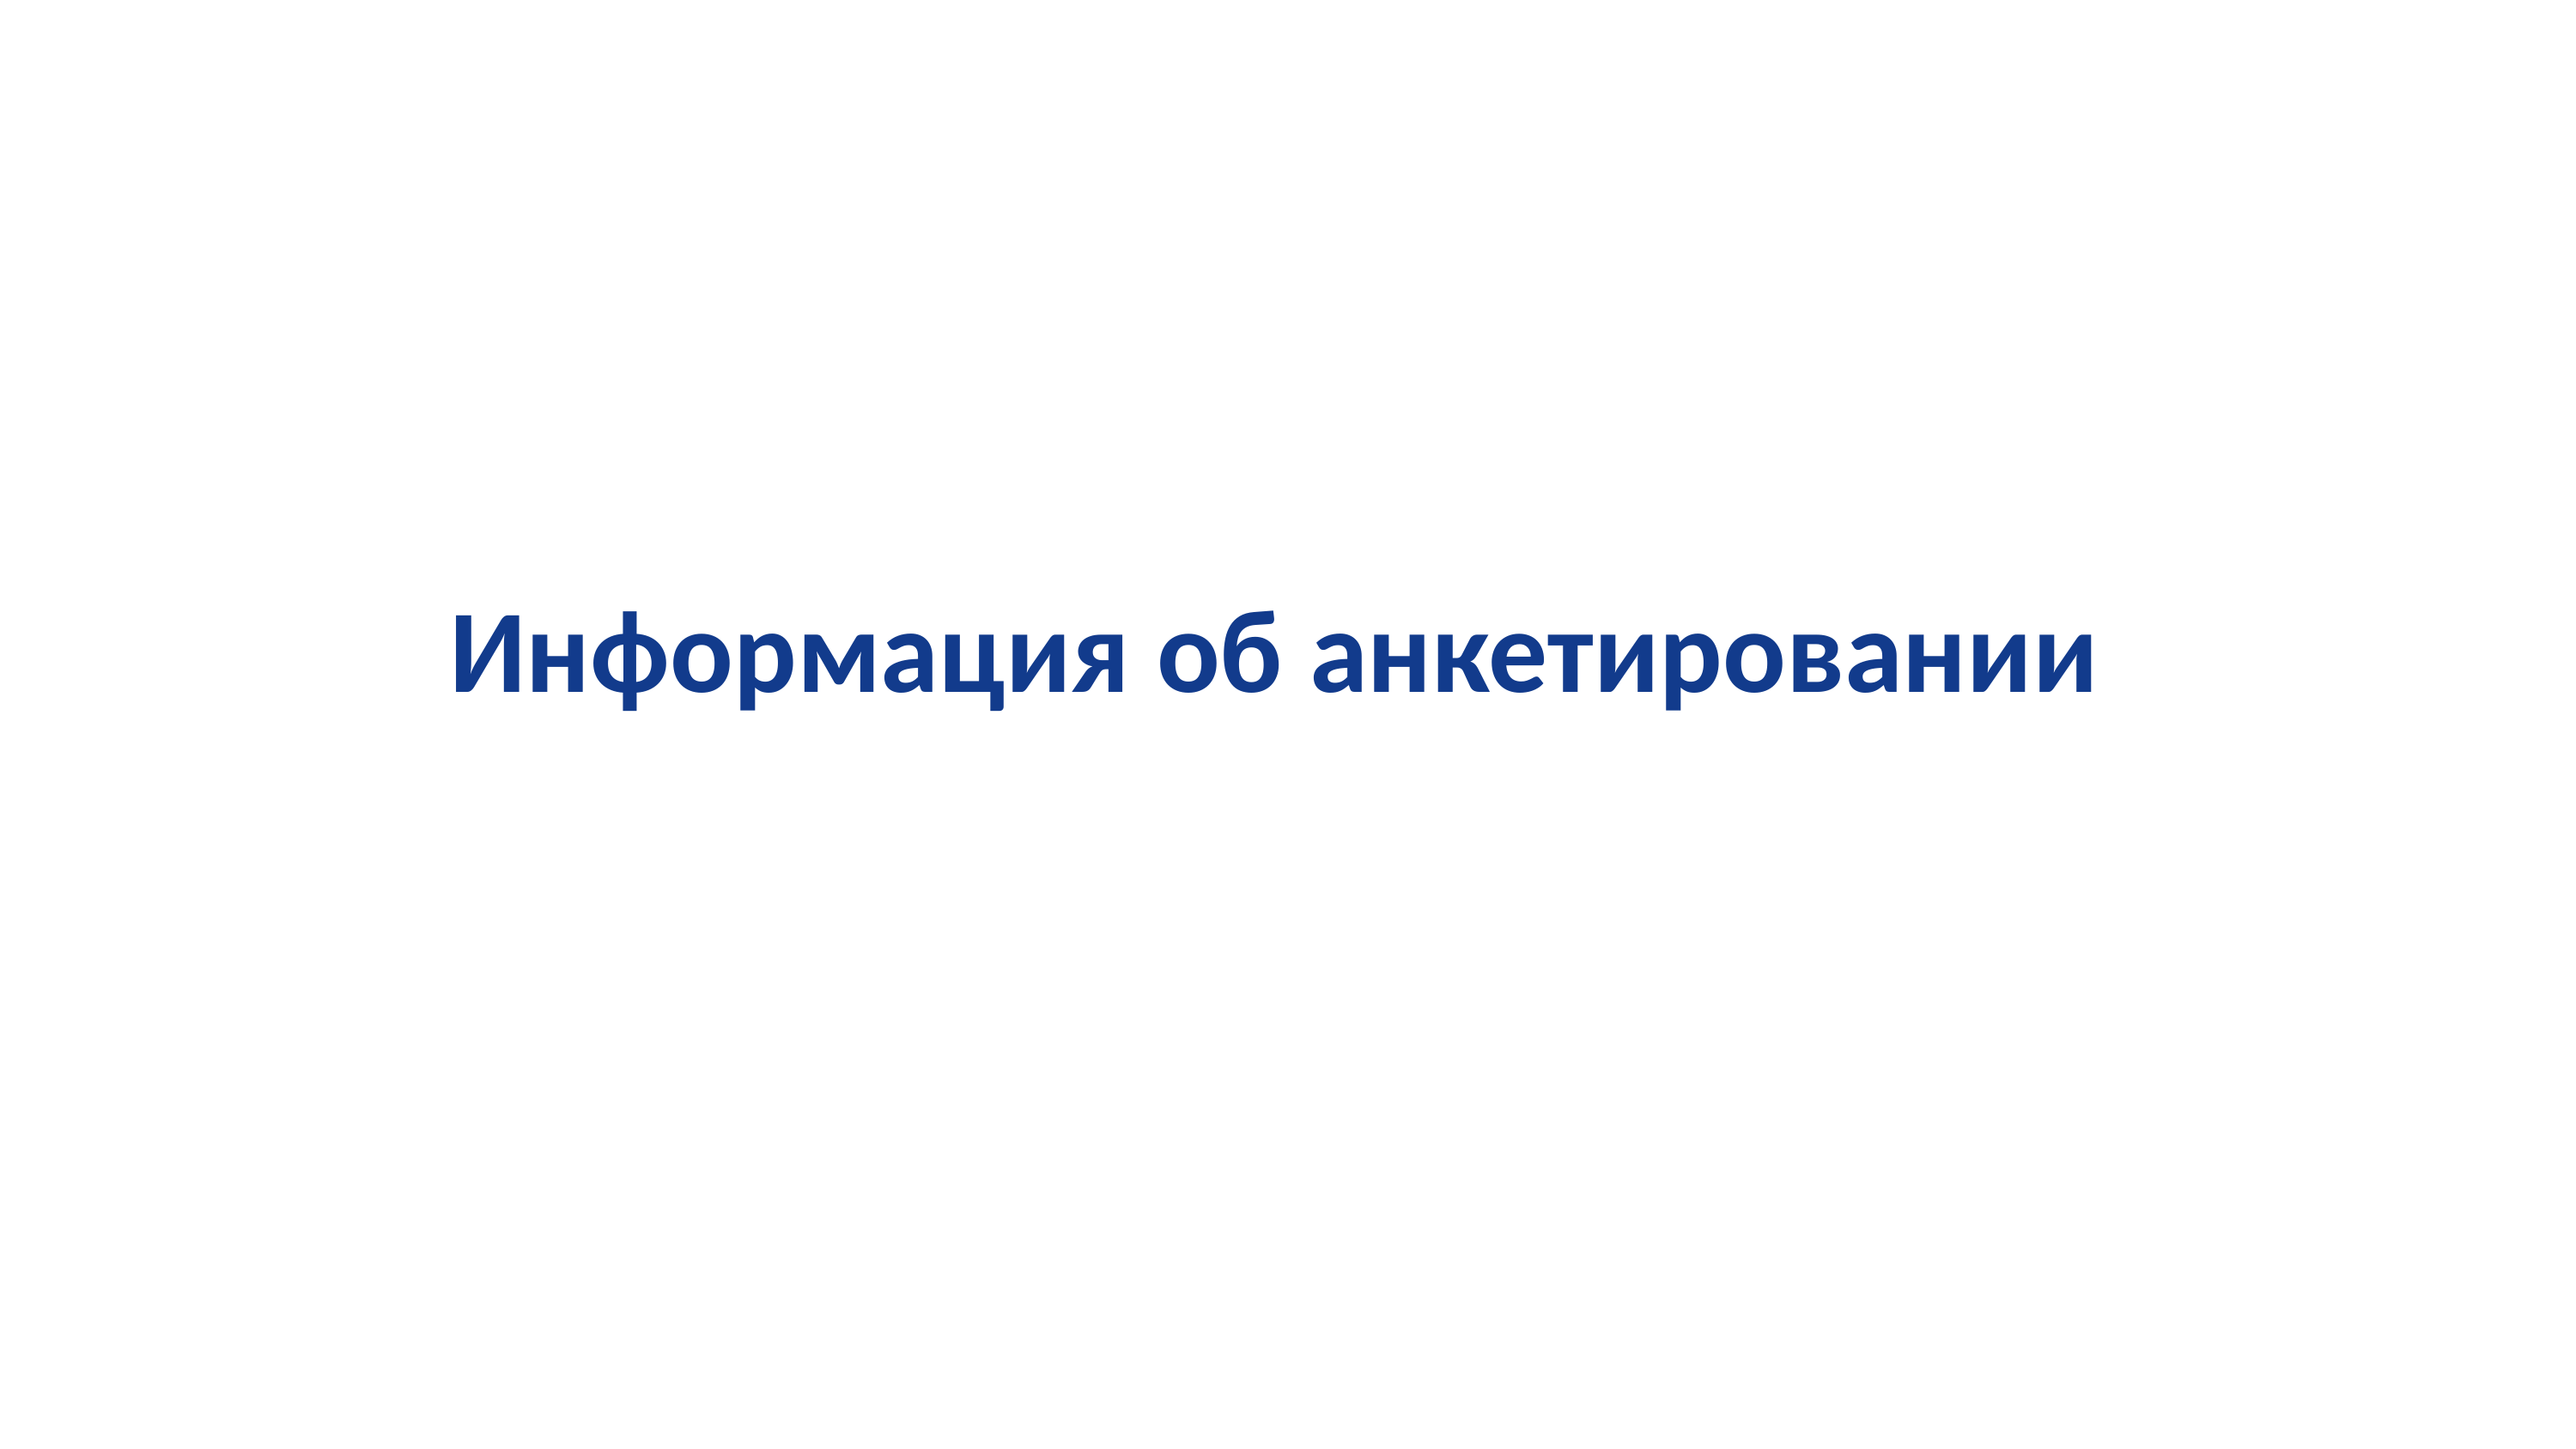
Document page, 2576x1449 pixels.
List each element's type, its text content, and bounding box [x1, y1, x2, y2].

text_box Информация об анкетировании [399, 568, 2177, 723]
